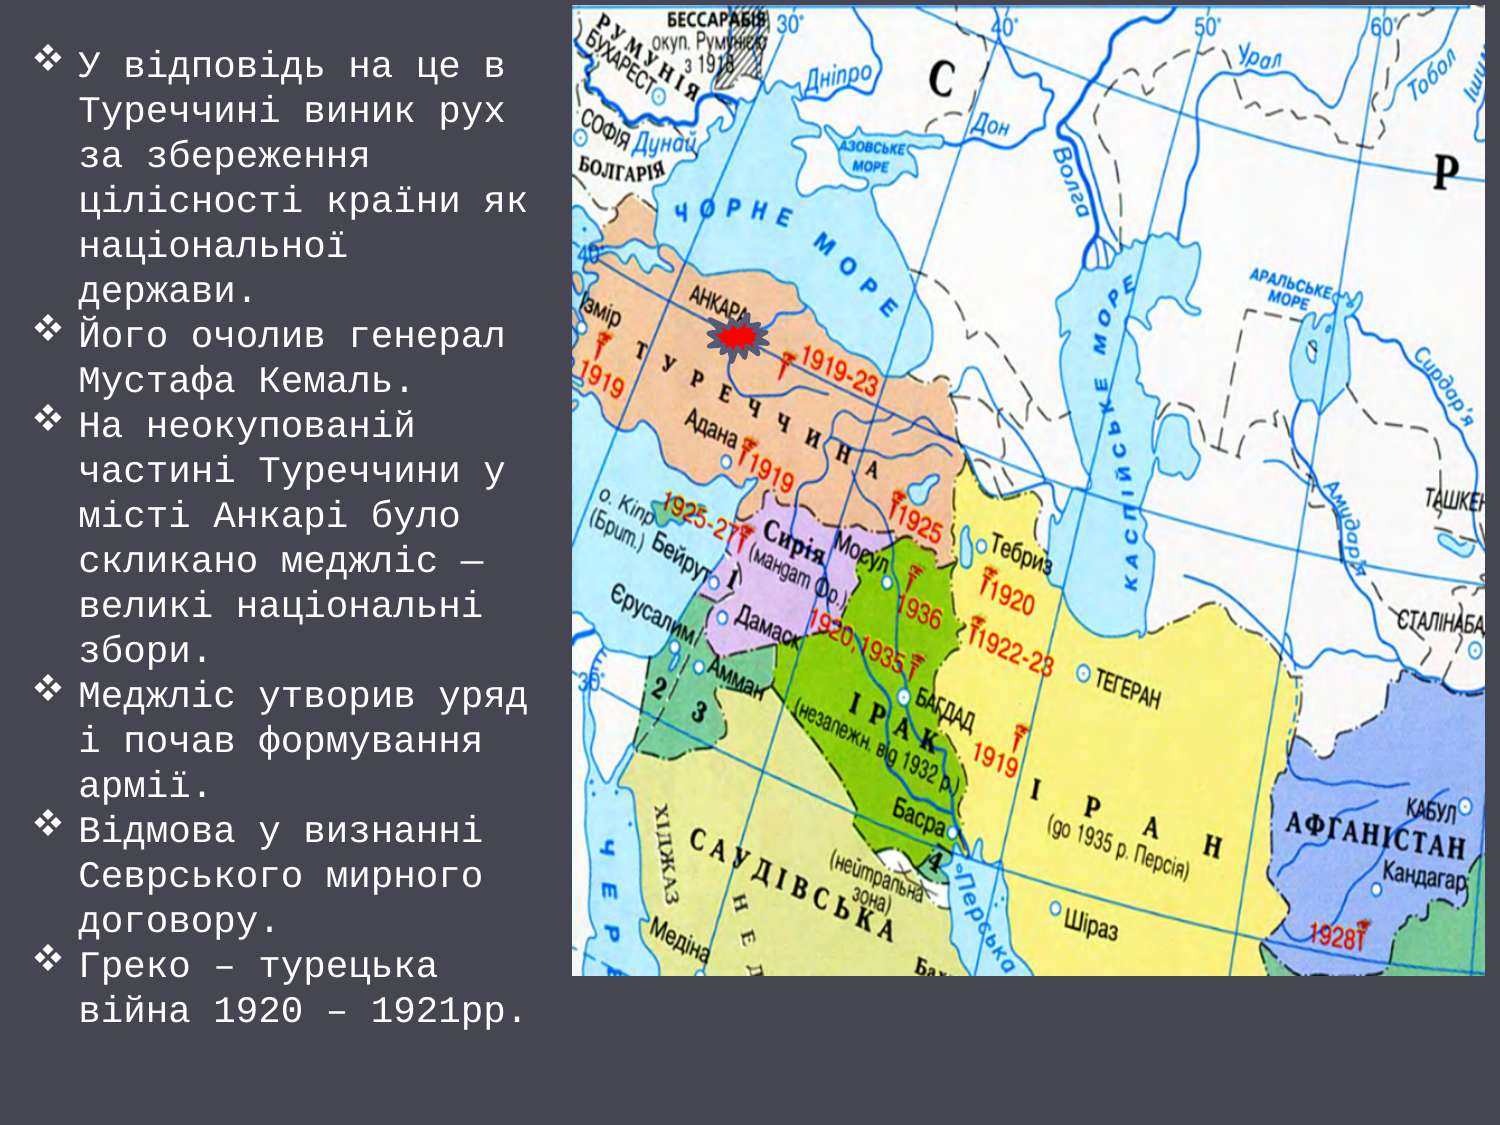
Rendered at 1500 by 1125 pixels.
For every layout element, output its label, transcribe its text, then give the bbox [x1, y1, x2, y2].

picture [572, 5, 1485, 977]
text_box У відповідь на це в Туреччині виник рух за збереження цілісності країни як національної держави. Його очолив генерал Мустафа Кемаль. На неокупованій частині Туреччини у місті Анкарі було скликано меджліс — великі національні збори. Меджліс утворив уряд і почав формування армії. Відмова у визнанні Севрського мирного договору. Греко – турецька війна 1920 – 1921рр. [16, 33, 560, 1038]
